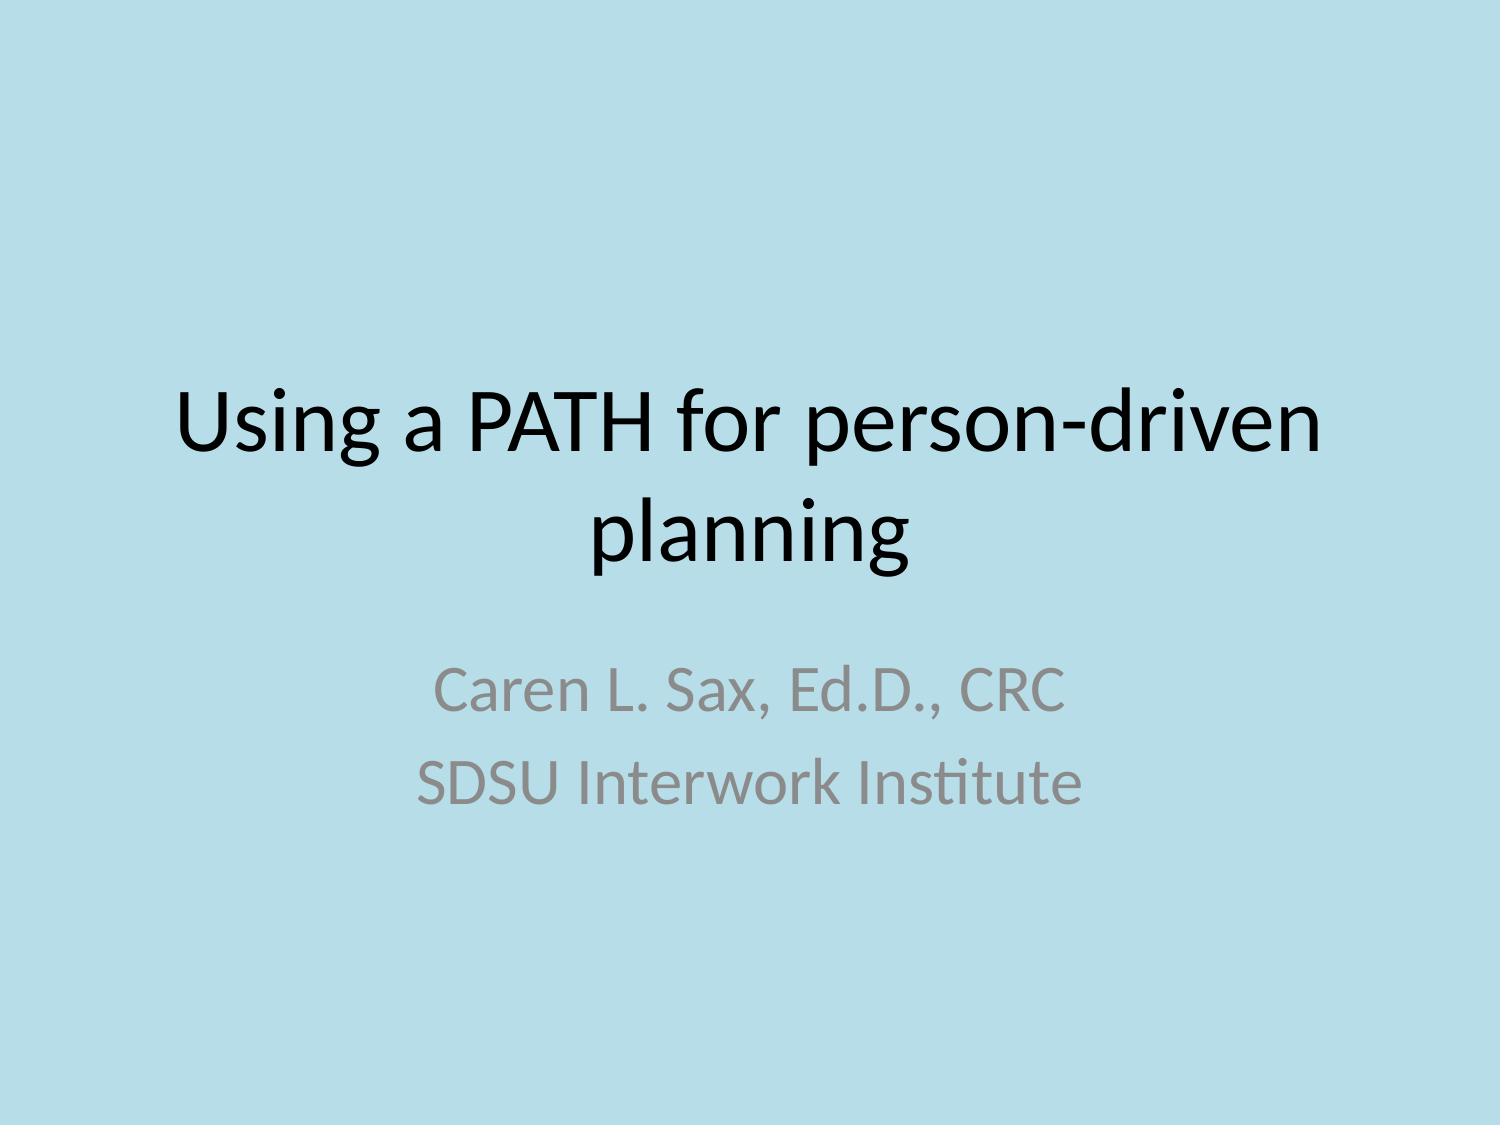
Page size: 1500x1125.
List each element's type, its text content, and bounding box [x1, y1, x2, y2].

title Using a PATH for person-driven planning [112, 349, 1388, 591]
subtitle Caren L. Sax, Ed.D., CRC SDSU Interwork Institute [225, 637, 1275, 925]
